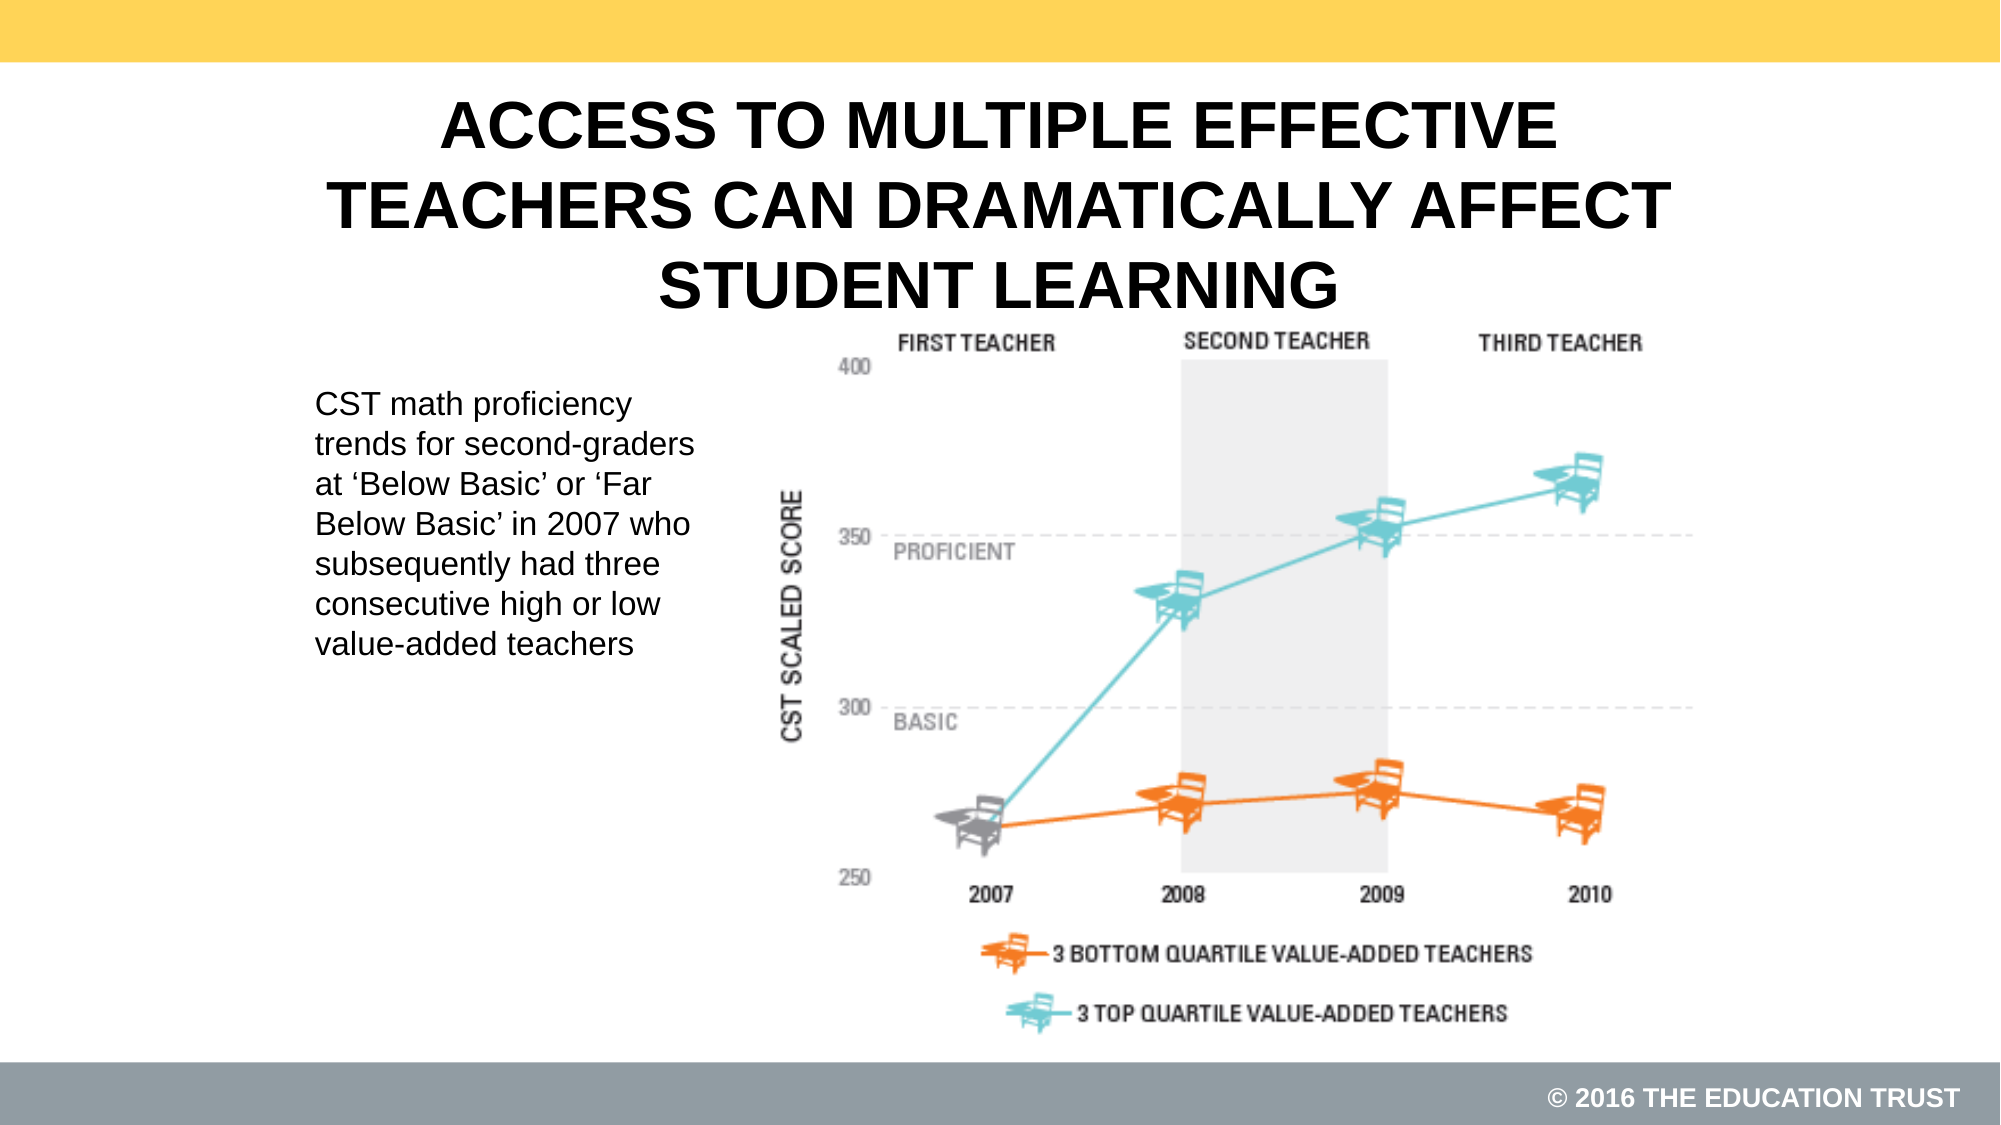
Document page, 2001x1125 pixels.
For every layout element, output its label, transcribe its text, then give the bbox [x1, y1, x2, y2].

text_box ACCESS TO MULTIPLE EFFECTIVE TEACHERS CAN DRAMATICALLY AFFECT STUDENT LEARNING [287, 74, 1713, 330]
text_box CST math proficiency trends for second-graders at ‘Below Basic’ or ‘Far Below Basic’ in 2007 who subsequently had three consecutive high or low value-added teachers [300, 374, 713, 670]
picture [767, 324, 1701, 1051]
